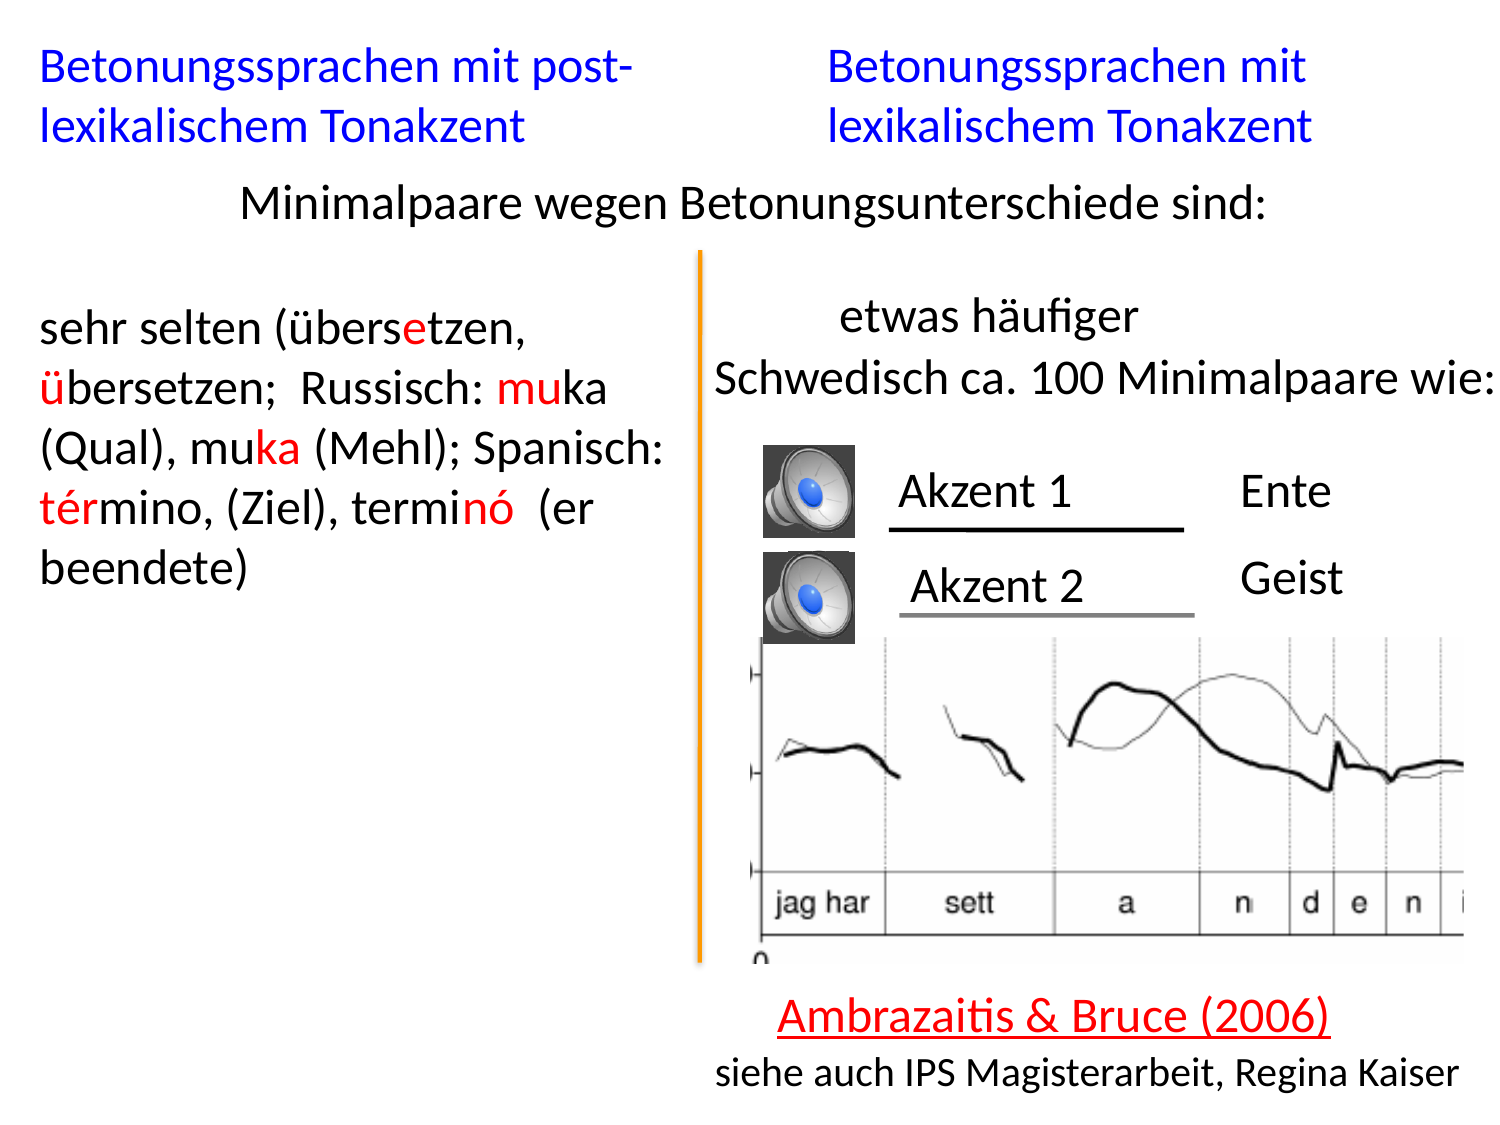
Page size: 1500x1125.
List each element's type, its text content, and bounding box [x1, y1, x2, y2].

text_box Betonungssprachen mit post-lexikalischem Tonakzent [24, 24, 675, 160]
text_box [699, 274, 1500, 1104]
text_box Betonungssprachen mit lexikalischem Tonakzent [812, 24, 1438, 160]
text_box Minimalpaare wegen Betonungsunterschiede sind: [225, 162, 1325, 238]
text_box sehr selten (übersetzen, übersetzen; Russisch: muka (Qual), muka (Mehl); Spanisch: término, (Ziel), terminó (er beendete) [24, 287, 693, 603]
picture [761, 550, 857, 646]
picture [761, 444, 857, 540]
